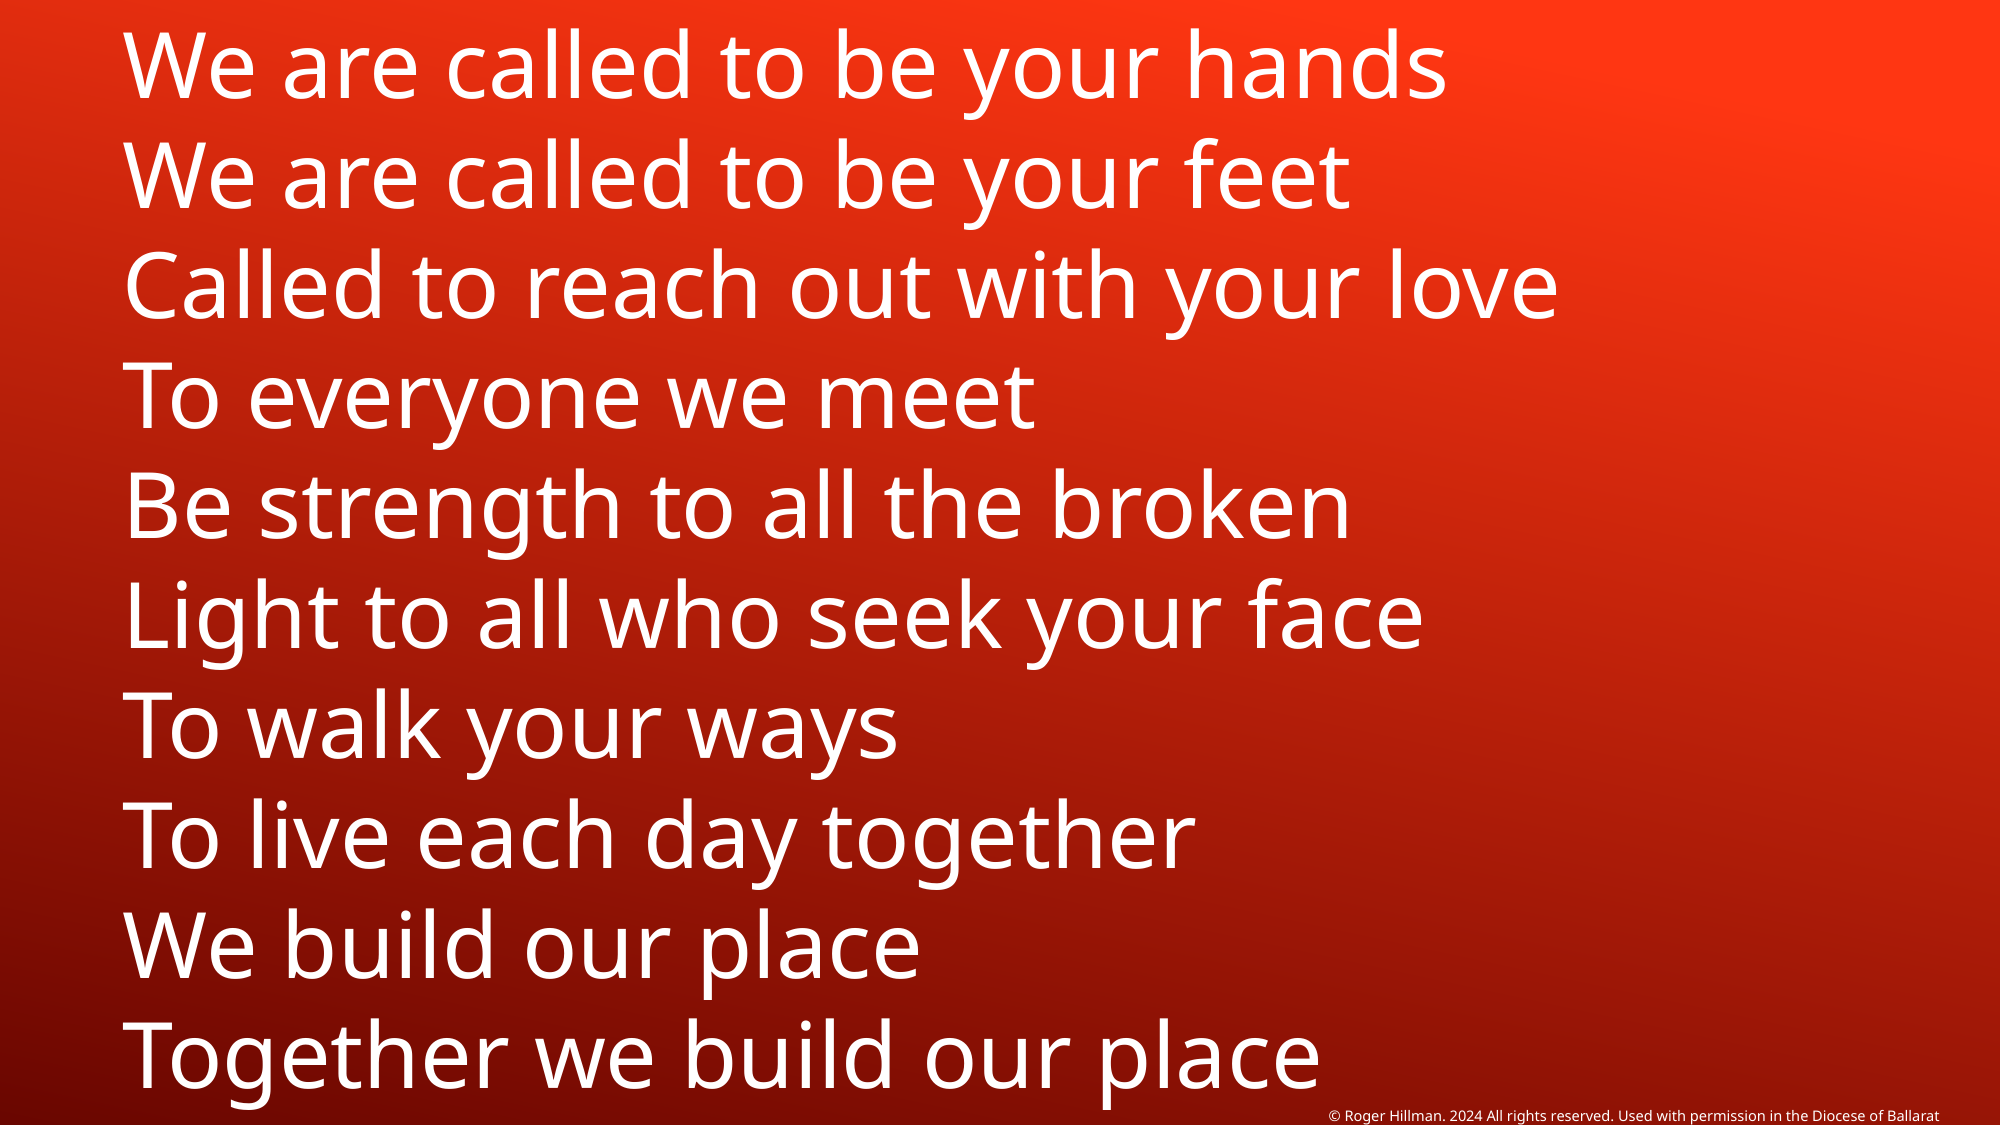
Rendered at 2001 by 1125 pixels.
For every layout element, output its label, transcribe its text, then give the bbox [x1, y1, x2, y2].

text_box We are called to be your hands We are called to be your feet Called to reach out with your love To everyone we meet Be strength to all the broken Light to all who seek your face To walk your ways To live each day together We build our place Together we build our place © Roger Hillman. 2024 All rights reserved. Used with permission in the Diocese of Ballarat [108, 0, 1966, 1125]
